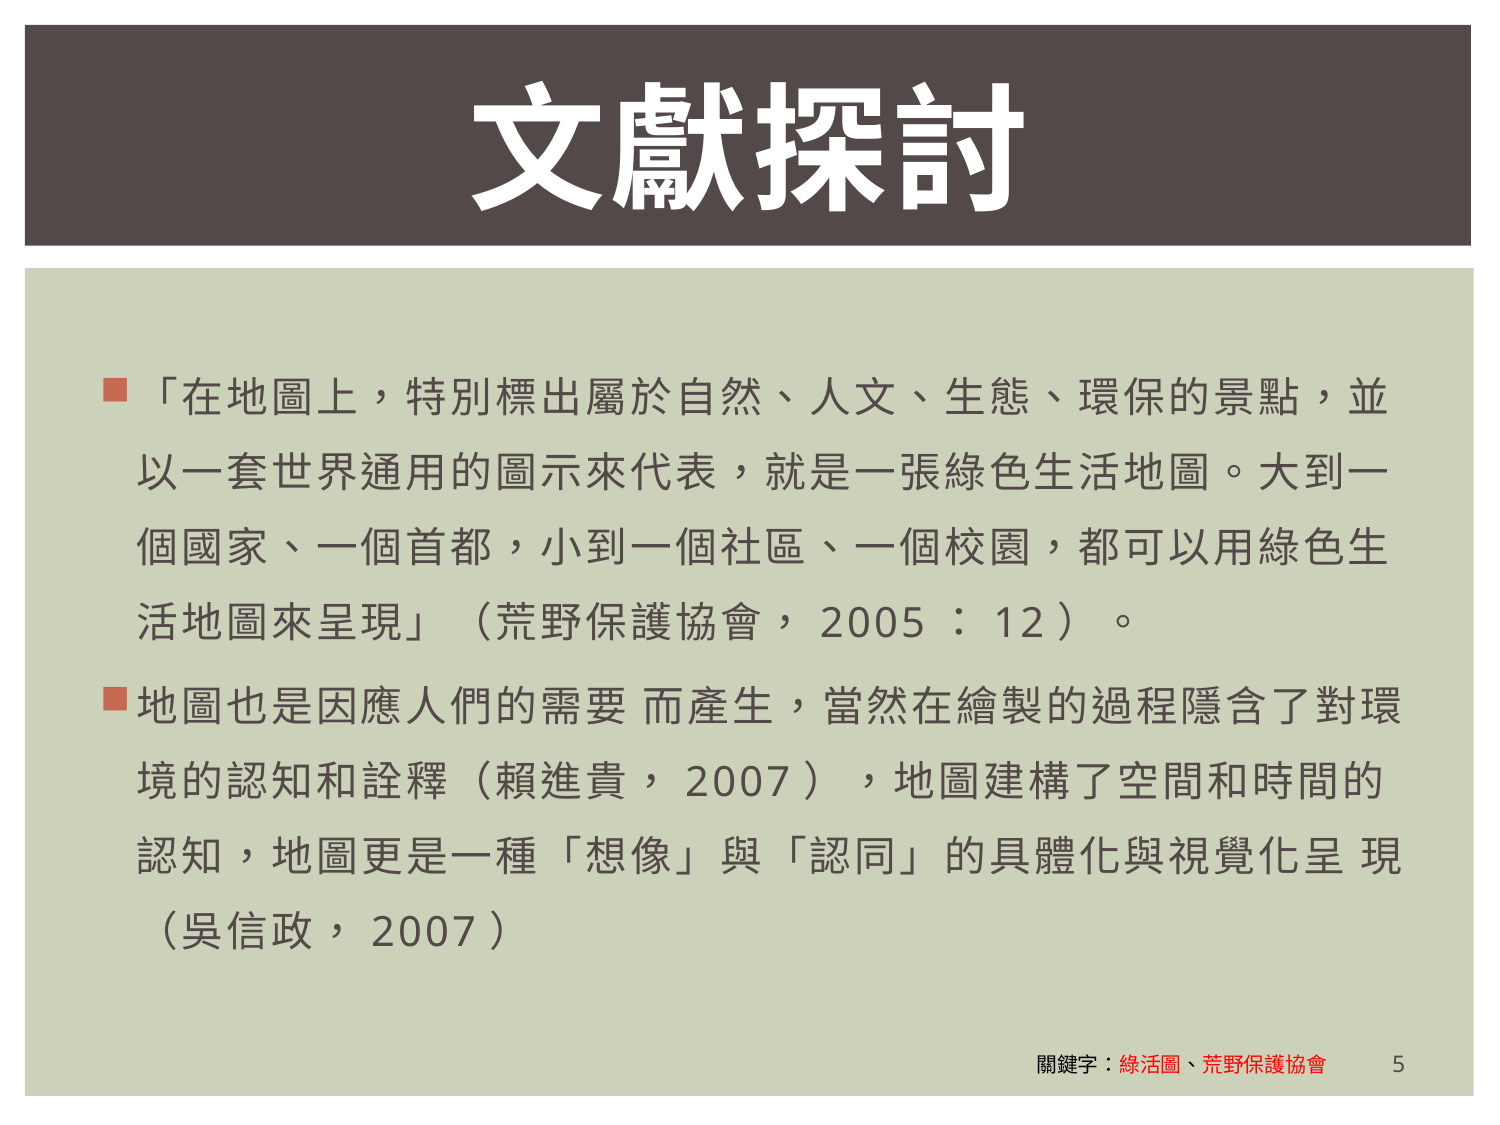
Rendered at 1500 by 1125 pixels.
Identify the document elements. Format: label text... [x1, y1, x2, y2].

text_box 關鍵字：綠活圖、荒野保護協會 [1021, 1044, 1349, 1084]
list 「在地圖上，特別標出屬於自然、人文、生態、環保的景點，並 以一套世界通用的圖示來代表，就是一張綠色生活地圖。大到一 個國家、一個首都，小到一個社區、一個校園，都可以用綠色生 活地圖來呈現」（荒野保護協會，2005：12）。 地圖也是因應人們的需要 而產生，當然在繪製的過程隱含了對環境的認知和詮釋（賴進貴，2007），地圖建構了空間和時間的認知，地圖更是一種「想像」與「認同」的具體化與視覺化呈 現（吳信政，2007） [76, 338, 1447, 1125]
title 文獻探討 [62, 58, 1438, 232]
slide_number 5 [1349, 1041, 1448, 1089]
